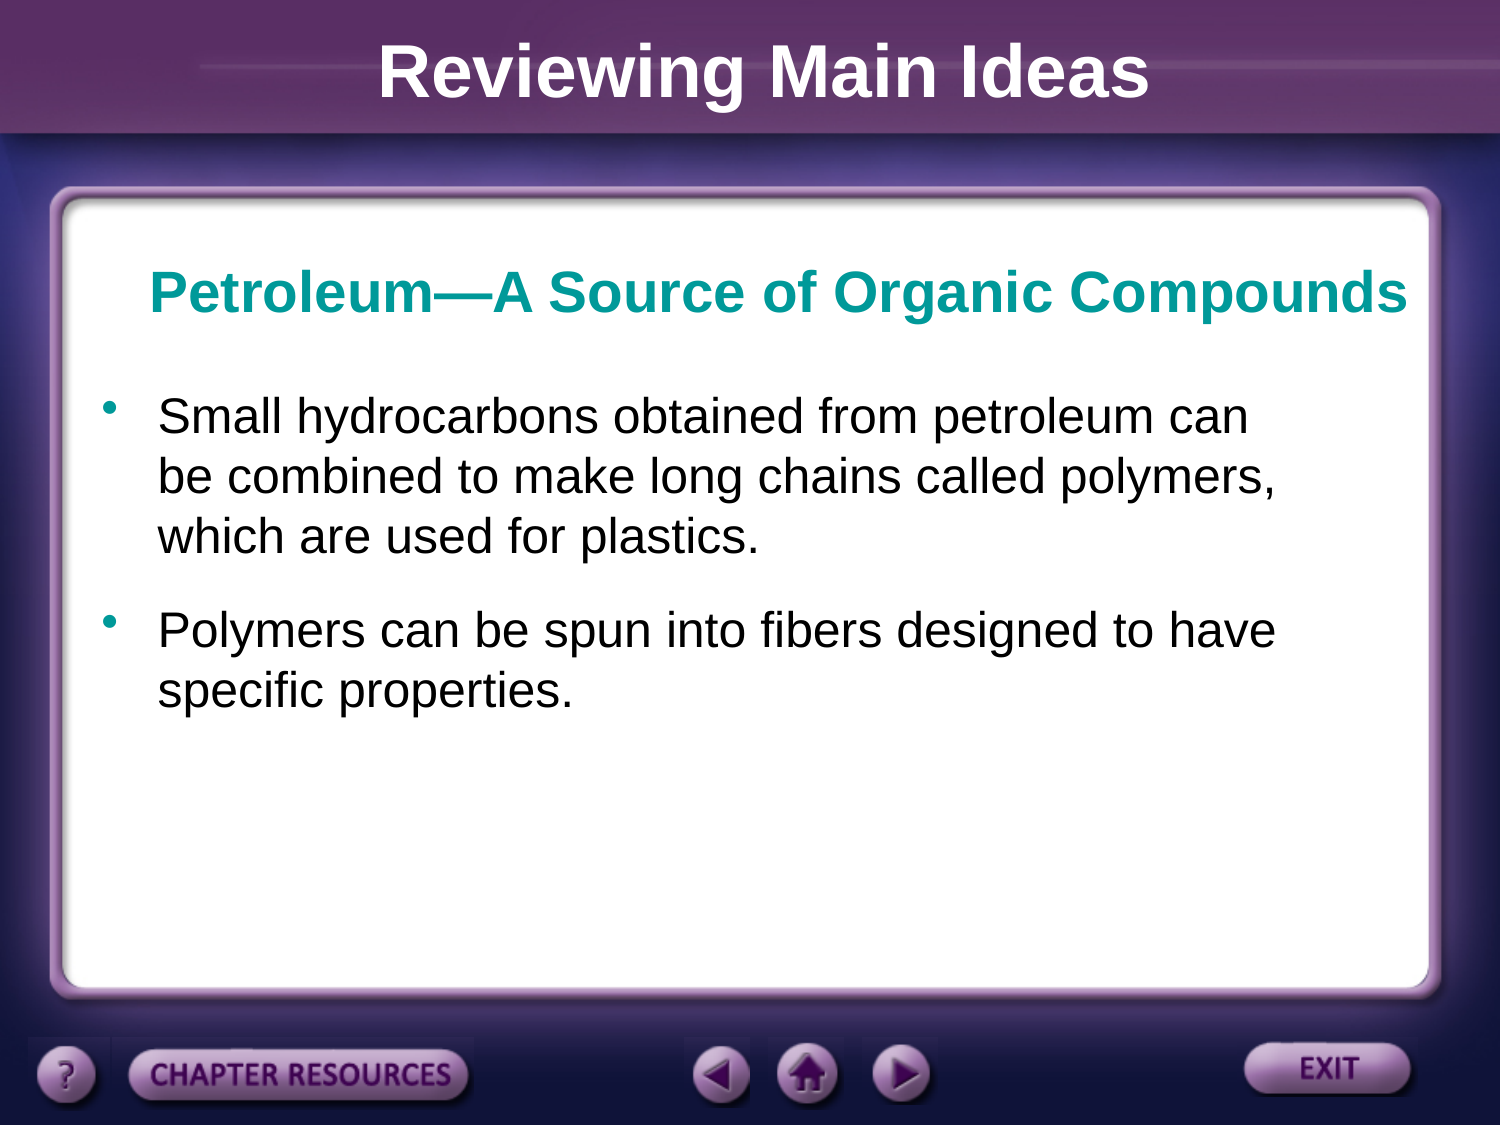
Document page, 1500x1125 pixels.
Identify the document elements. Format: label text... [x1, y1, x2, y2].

picture [0, 0, 1500, 1125]
text_box Petroleum—A Source of Organic Compounds [134, 254, 1450, 333]
text_box Small hydrocarbons obtained from petroleum can be combined to make long chains called polymers, which are used for plastics. [86, 376, 1302, 571]
text_box Reviewing Main Ideas [152, 10, 1377, 124]
text_box Polymers can be spun into fibers designed to have specific properties. [86, 590, 1302, 725]
